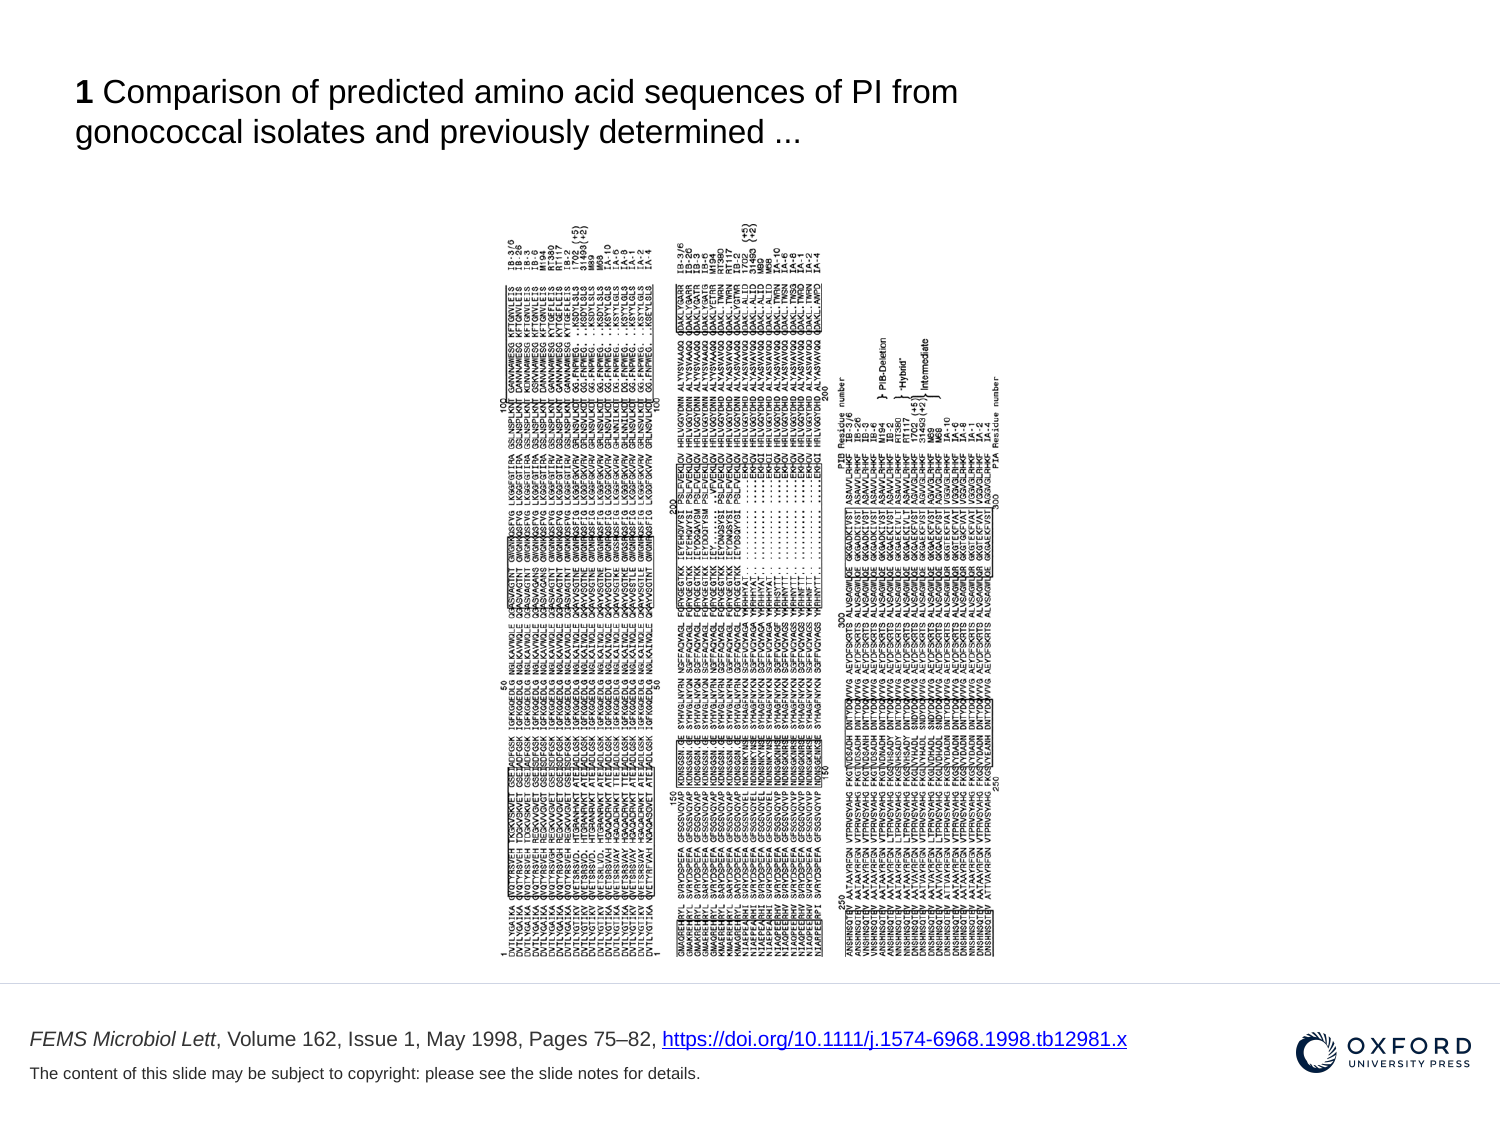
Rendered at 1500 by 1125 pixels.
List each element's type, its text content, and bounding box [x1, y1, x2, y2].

footer FEMS Microbiol Lett, Volume 162, Issue 1, May 1998, Pages 75–82, https://doi.org/10.1111/j.1574-6968.1998.tb12981.x The content of this slide may be subject to copyright: please see the slide notes for details. [0, 983, 1260, 1125]
picture [499, 224, 999, 957]
title 1 Comparison of predicted amino acid sequences of PI from gonococcal isolates and previously determined ... [75, 69, 1078, 171]
picture [1296, 1032, 1471, 1073]
